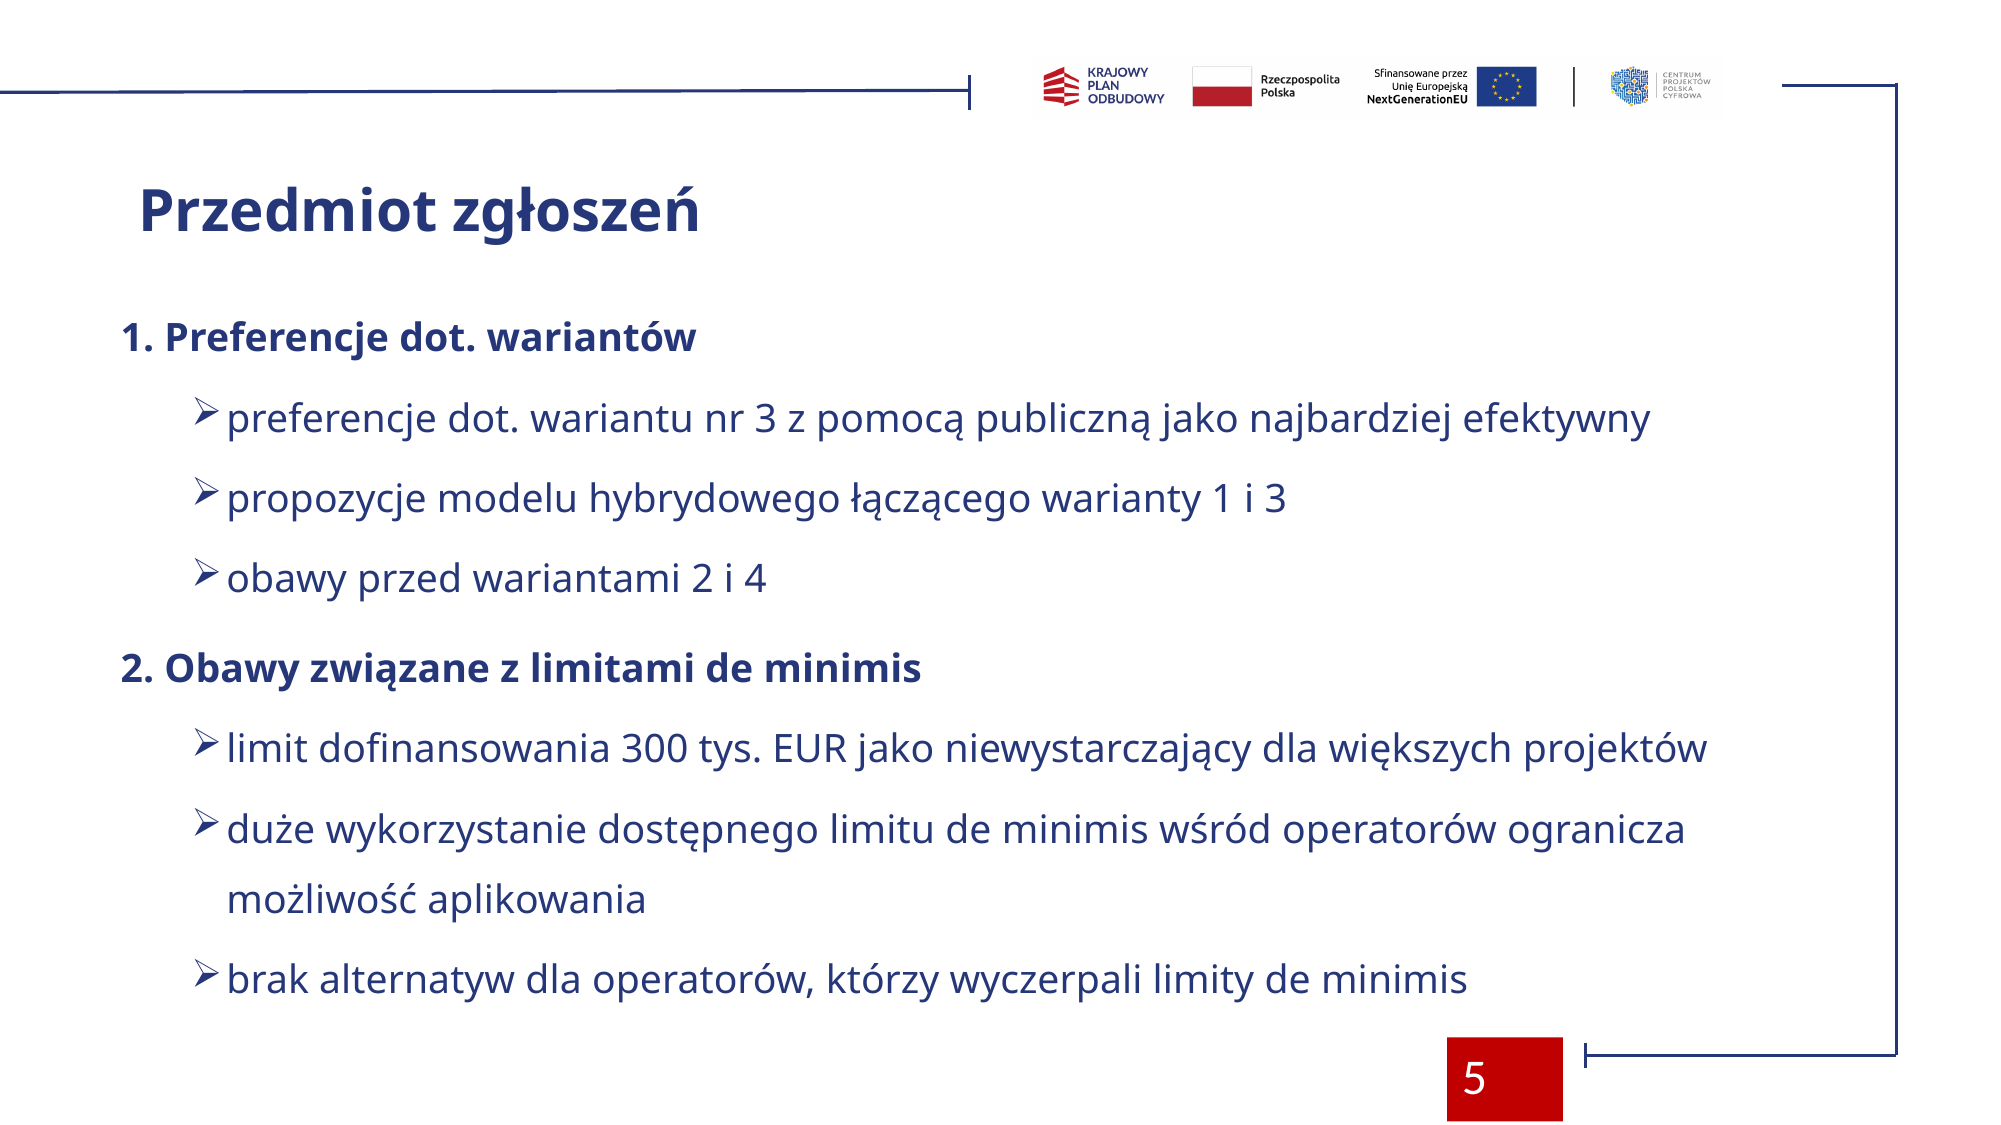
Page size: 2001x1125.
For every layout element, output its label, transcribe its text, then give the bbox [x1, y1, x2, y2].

picture [1031, 54, 1723, 119]
list 1. Preferencje dot. wariantów preferencje dot. wariantu nr 3 z pomocą publiczną jako najbardziej efektywny propozycje modelu hybrydowego łączącego warianty 1 i 3 obawy przed wariantami 2 i 4 2. Obawy związane z limitami de minimis limit dofinansowania 300 tys. EUR jako niewystarczający dla większych projektów duże wykorzystanie dostępnego limitu de minimis wśród operatorów ogranicza możliwość aplikowania brak alternatyw dla operatorów, którzy wyczerpali limity de minimis [105, 281, 1892, 1016]
title Przedmiot zgłoszeń [123, 143, 1874, 281]
slide_number 5 [1447, 1037, 1563, 1122]
